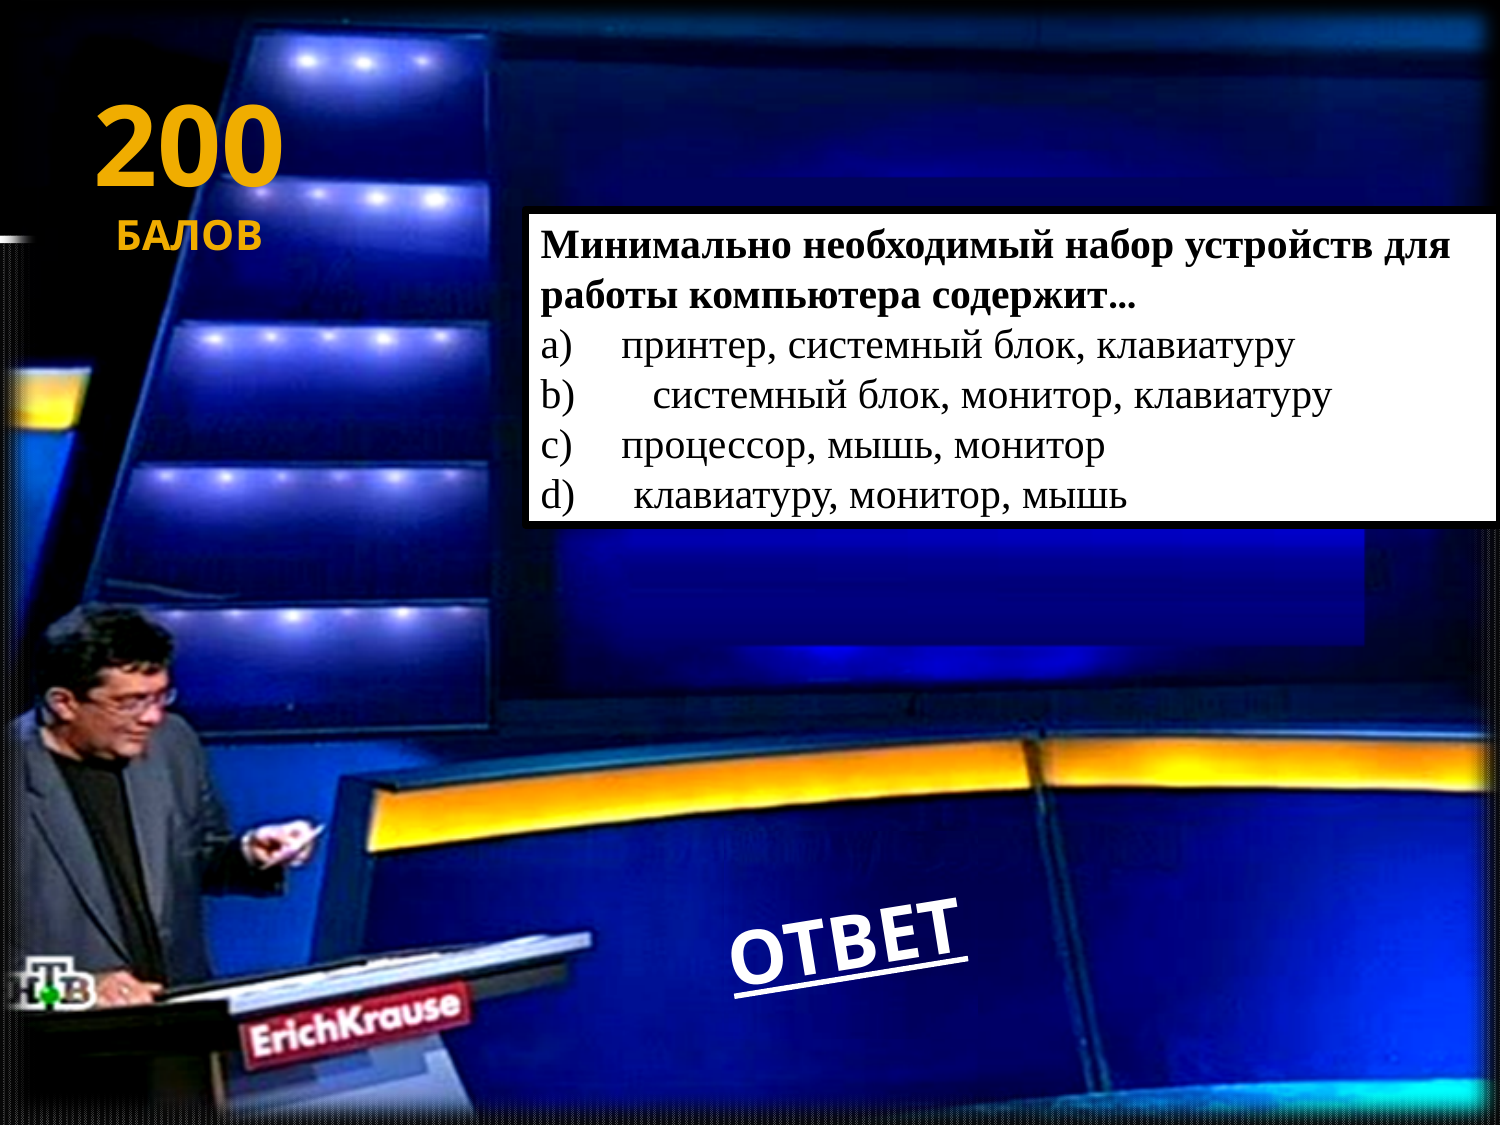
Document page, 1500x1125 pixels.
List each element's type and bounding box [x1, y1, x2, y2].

picture [0, 0, 1500, 1125]
text_box [714, 831, 978, 1039]
